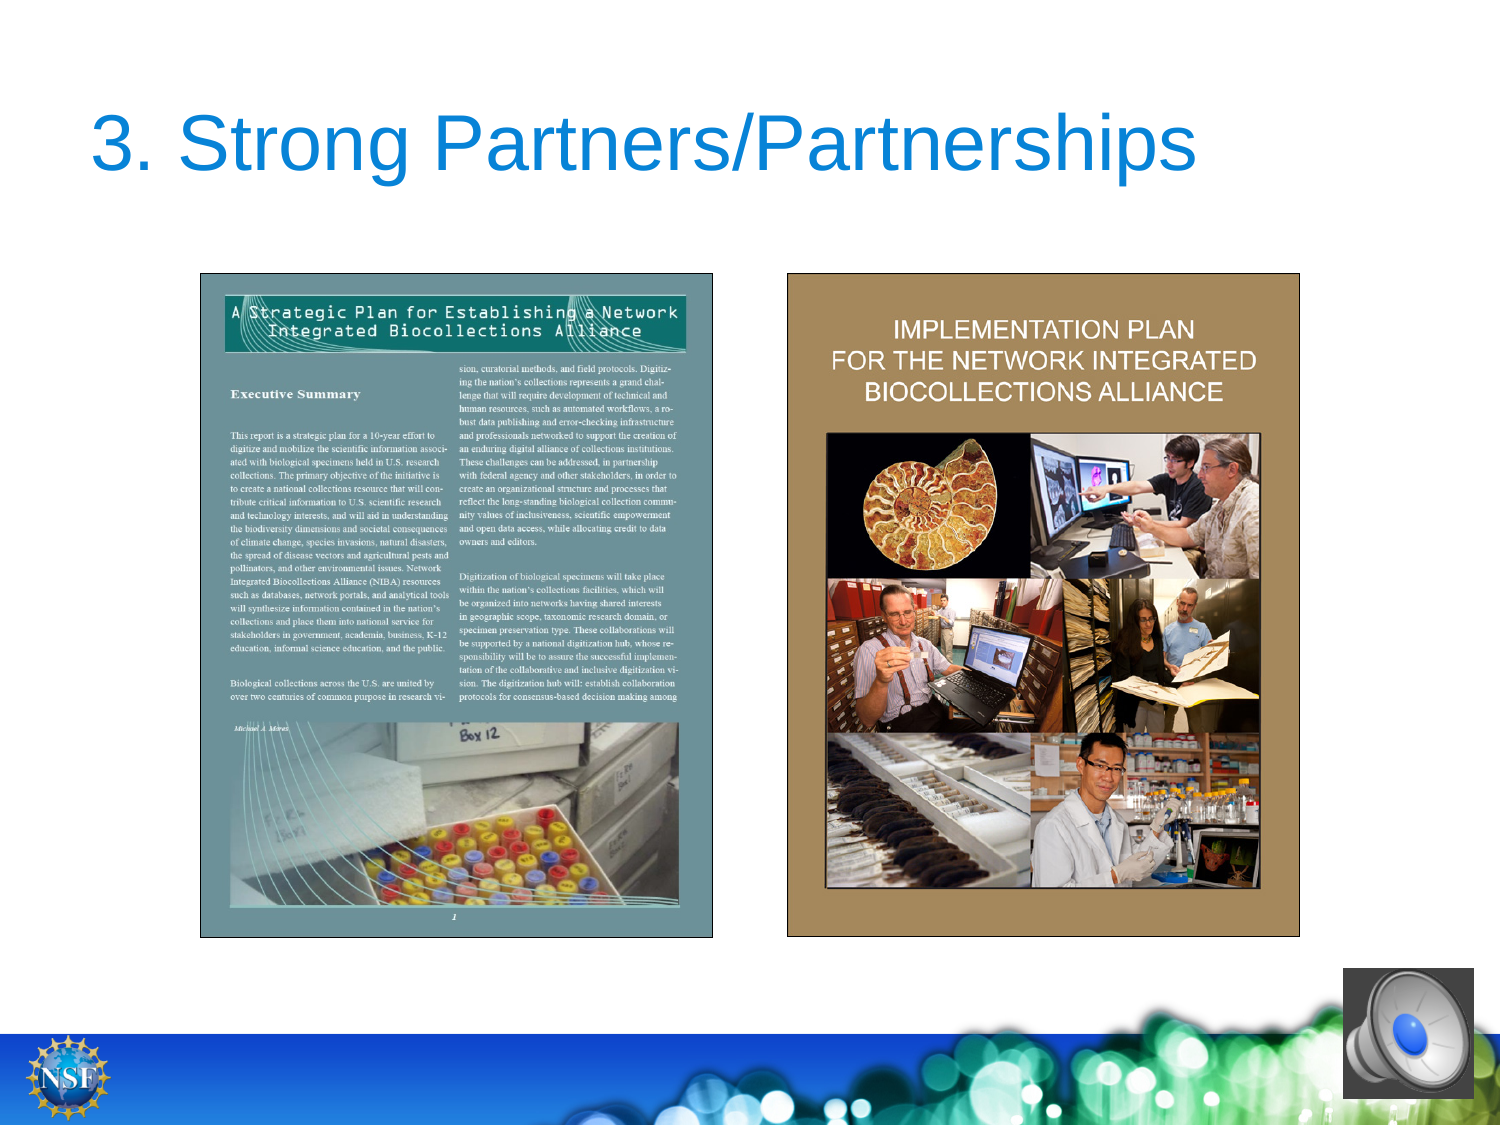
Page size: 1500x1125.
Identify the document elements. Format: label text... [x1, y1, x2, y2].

picture [0, 0, 1500, 1125]
title 3. Strong Partners/Partnerships [75, 45, 1425, 233]
